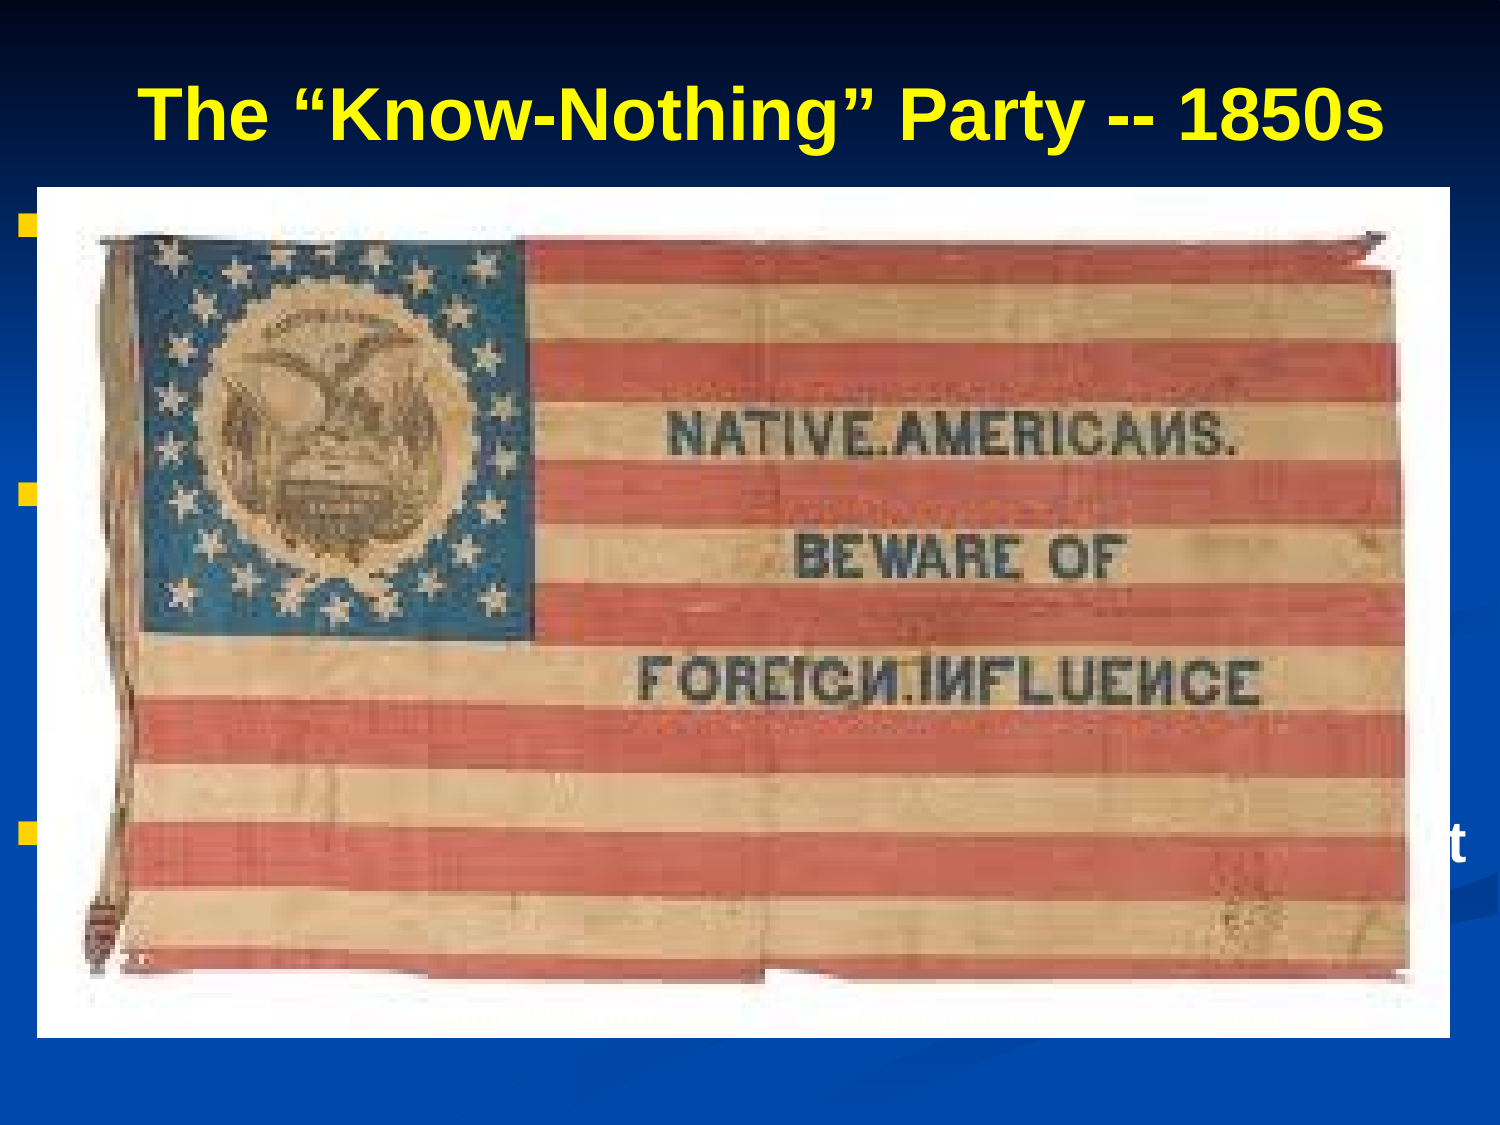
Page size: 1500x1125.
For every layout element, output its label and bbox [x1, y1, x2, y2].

picture [37, 187, 1450, 1038]
text_box [0, 0, 1500, 1124]
